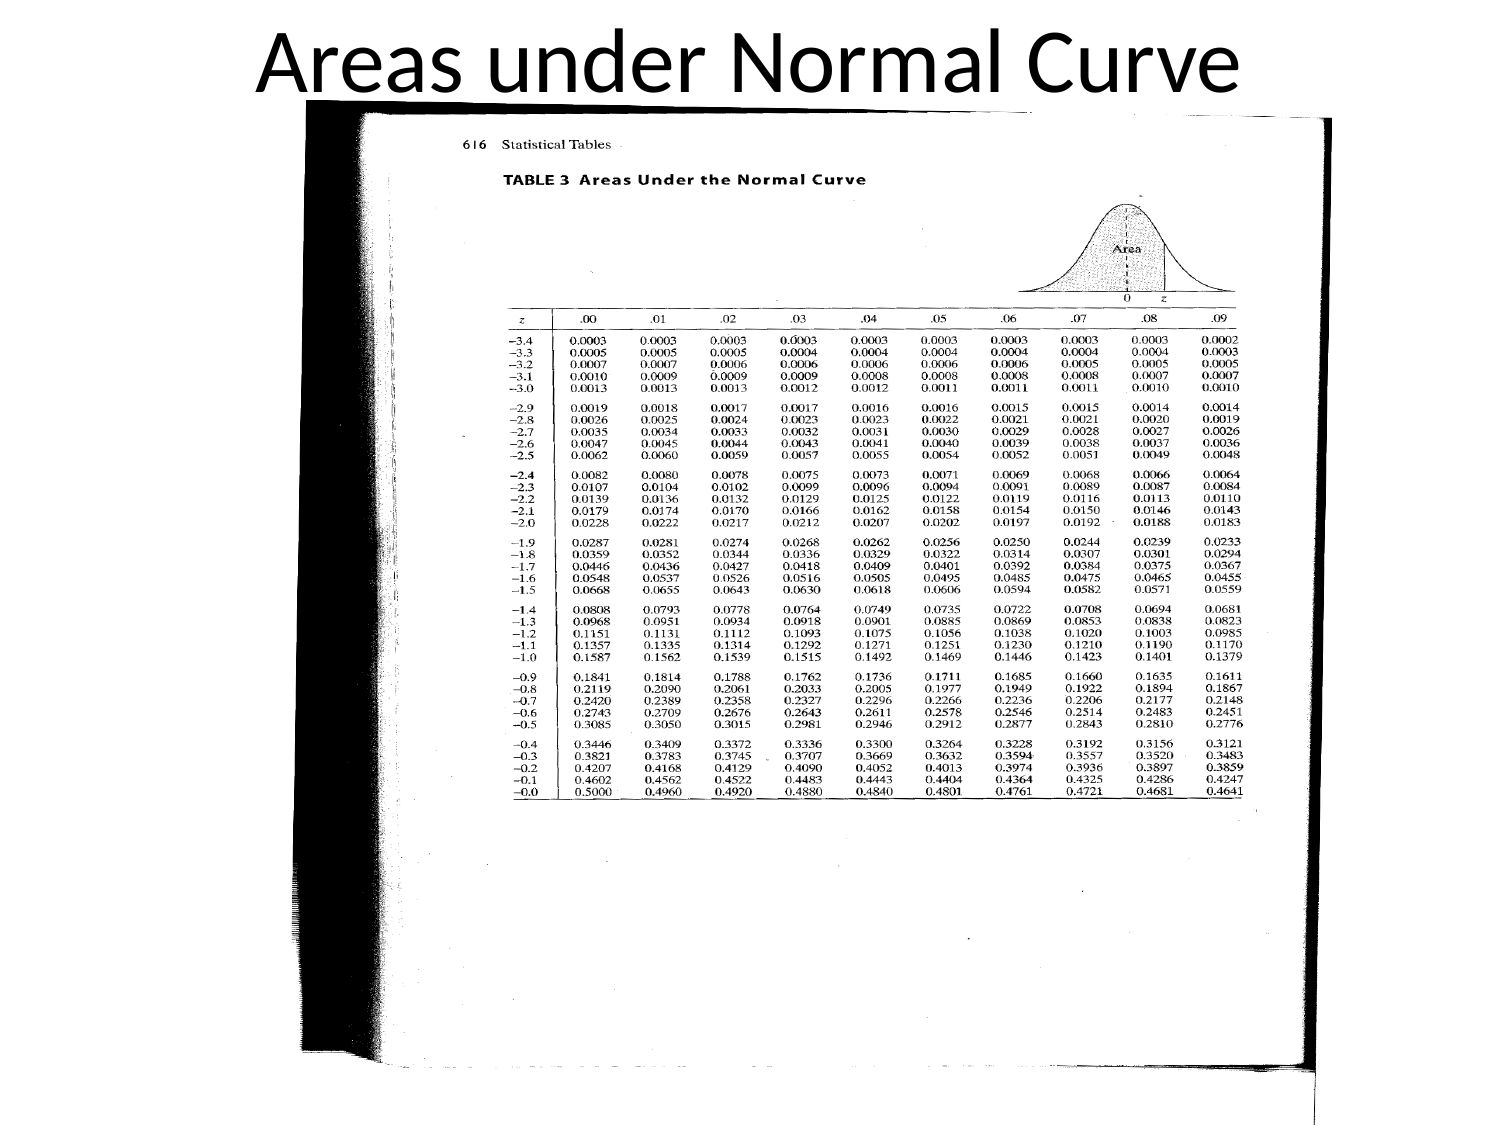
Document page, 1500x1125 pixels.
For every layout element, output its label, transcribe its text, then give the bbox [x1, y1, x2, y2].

title Areas under Normal Curve [75, 0, 1425, 150]
picture [289, 101, 1332, 1125]
